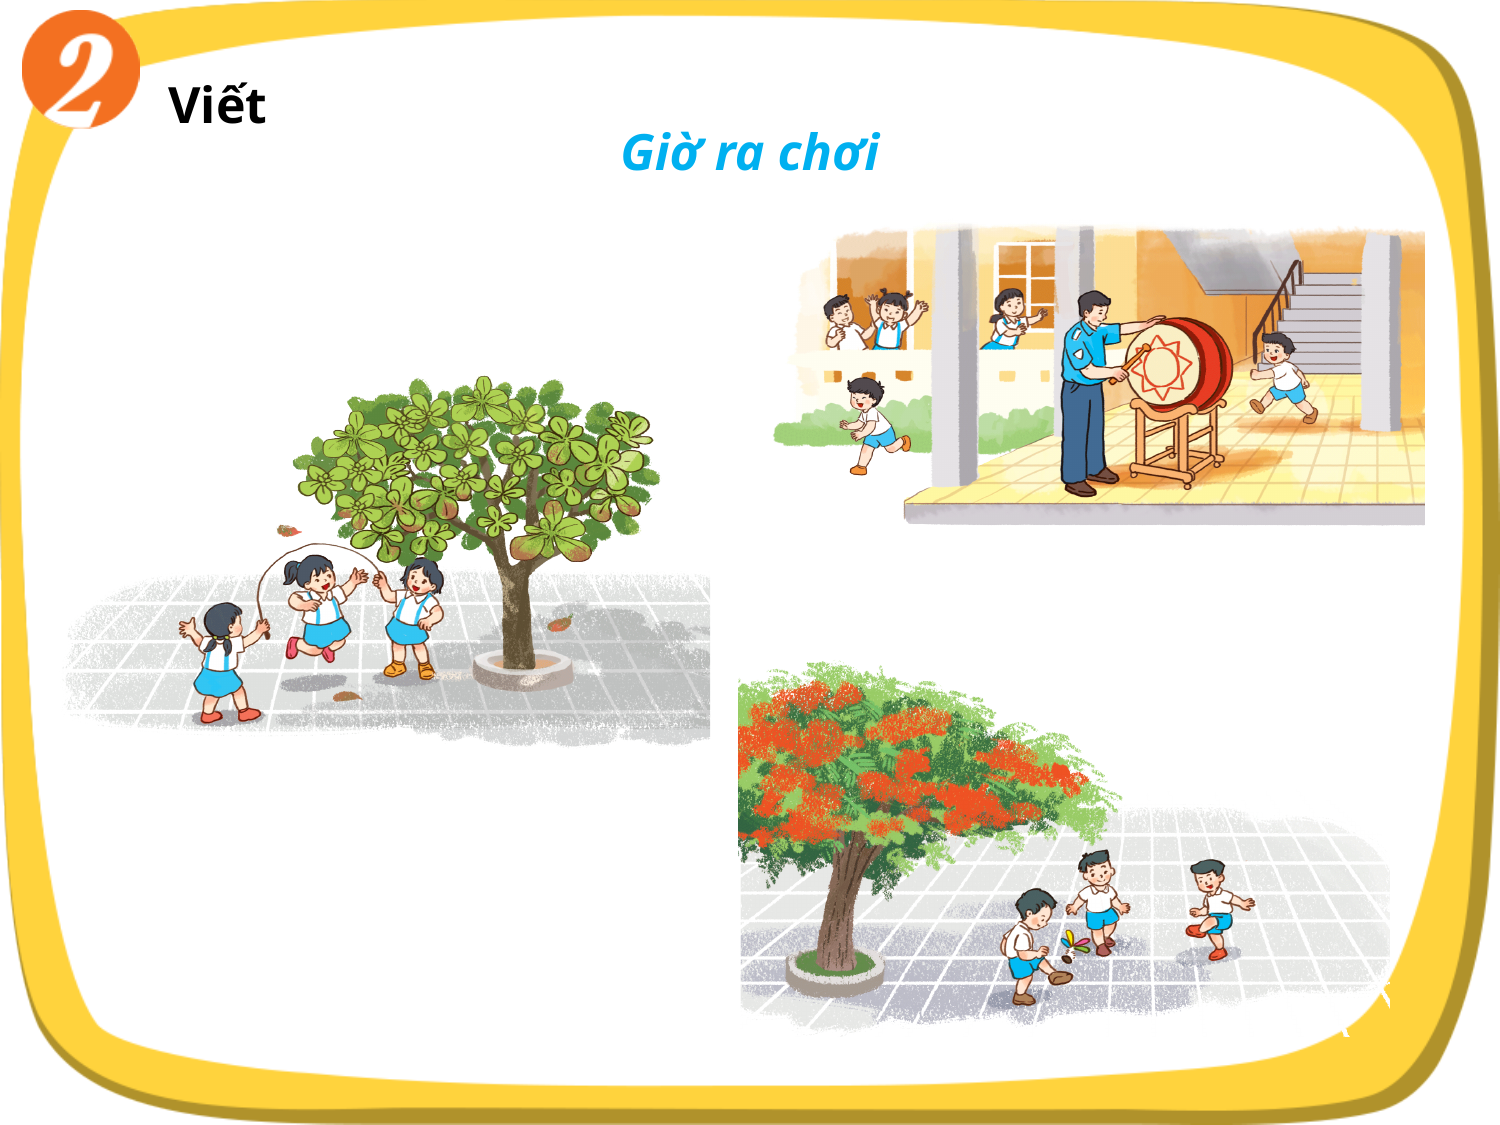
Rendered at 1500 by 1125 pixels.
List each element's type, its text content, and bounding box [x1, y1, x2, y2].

text_box Viết [153, 66, 283, 142]
text_box Giờ ra chơi [605, 112, 895, 188]
picture [0, 0, 1500, 1125]
